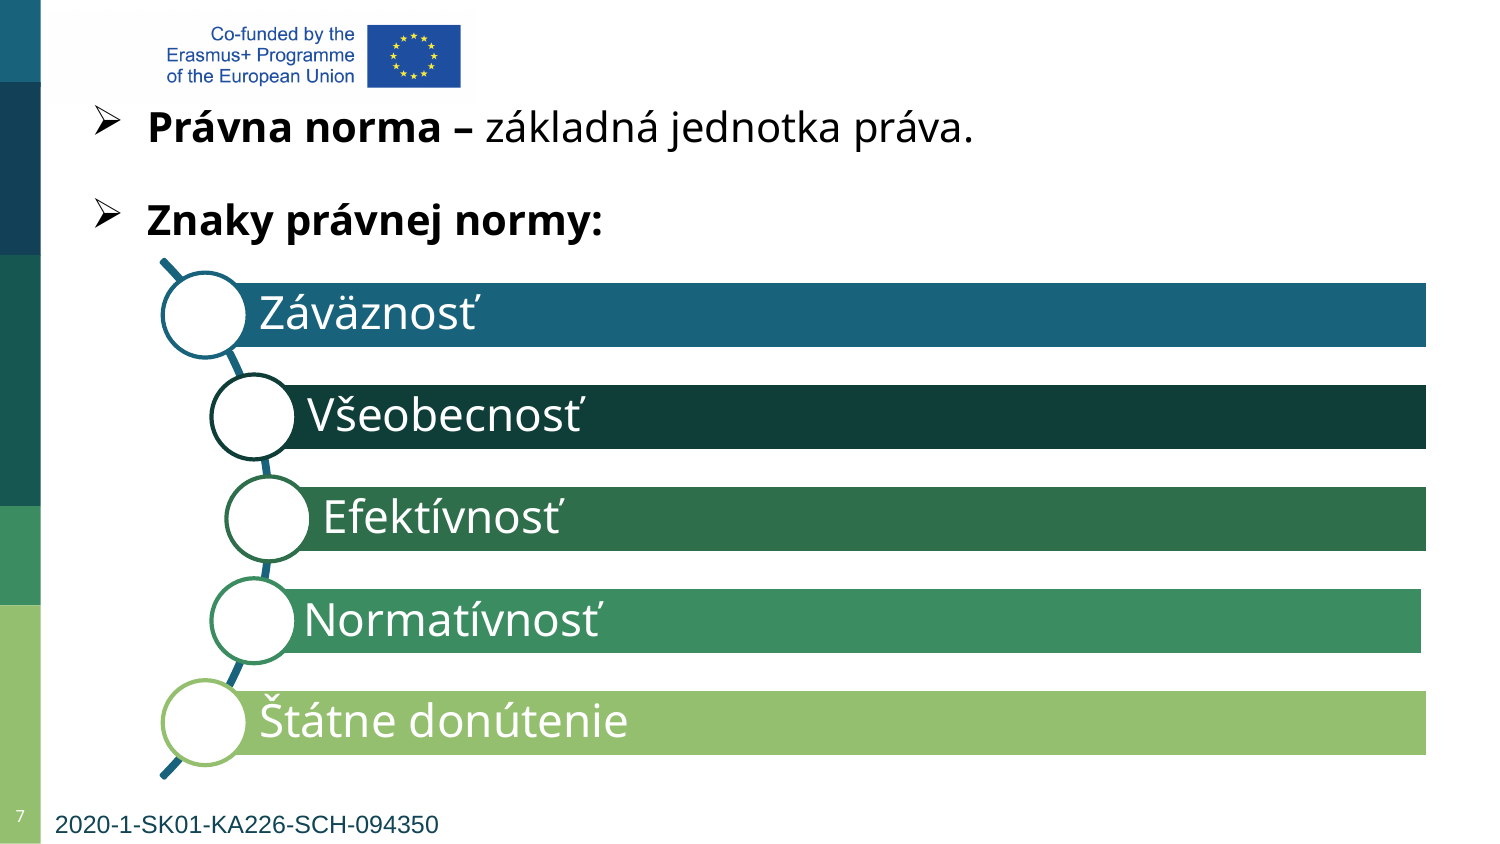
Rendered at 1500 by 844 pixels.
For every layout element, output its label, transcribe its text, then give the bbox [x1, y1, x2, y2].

text_box 2020-1-SK01-KA226-SCH-094350 [20, 800, 475, 837]
text_box Právna norma – základná jednotka práva. Znaky právnej normy: [76, 89, 1459, 314]
picture [48, 8, 475, 104]
slide_number 7 [0, 790, 50, 844]
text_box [153, 246, 1436, 791]
